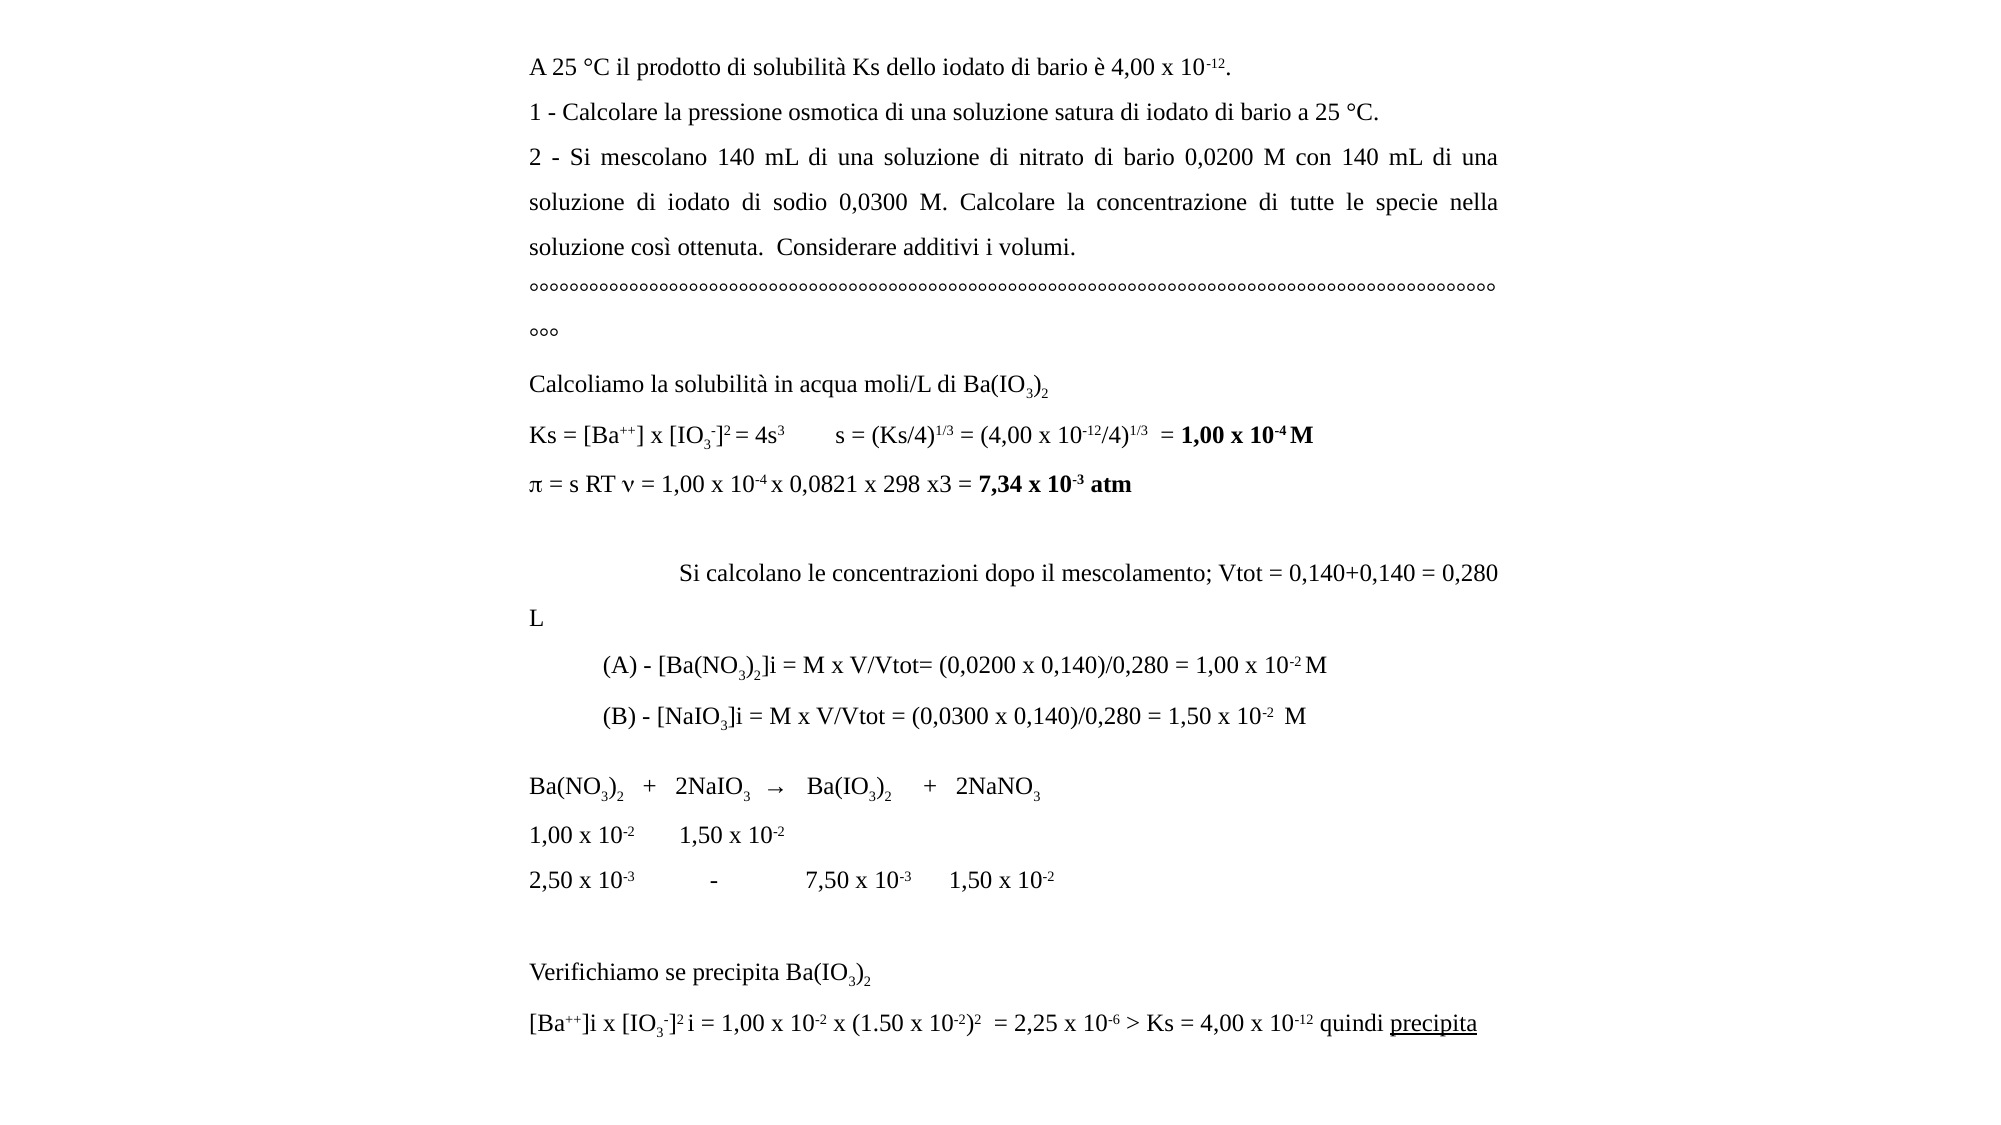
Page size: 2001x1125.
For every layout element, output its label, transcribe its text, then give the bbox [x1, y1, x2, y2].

text_box A 25 °C il prodotto di solubilità Ks dello iodato di bario è 4,00 x 10-12. 1 - Calcolare la pressione osmotica di una soluzione satura di iodato di bario a 25 °C. 2 - Si mescolano 140 mL di una soluzione di nitrato di bario 0,0200 M con 140 mL di una soluzione di iodato di sodio 0,0300 M. Calcolare la concentrazione di tutte le specie nella soluzione così ottenuta. Considerare additivi i volumi. °°°°°°°°°°°°°°°°°°°°°°°°°°°°°°°°°°°°°°°°°°°°°°°°°°°°°°°°°°°°°°°°°°°°°°°°°°°°°°°°°°°°°°°°°°°°°°°°°°°° Calcoliamo la solubilità in acqua moli/L di Ba(IO3)2 Ks = [Ba++] x [IO3-]2 = 4s3 s = (Ks/4)1/3 = (4,00 x 10-12/4)1/3 = 1,00 x 10-4 M p = s RT n = 1,00 x 10-4 x 0,0821 x 298 x3 = 7,34 x 10-3 atm Si calcolano le concentrazioni dopo il mescolamento; Vtot = 0,140+0,140 = 0,280 L (A) - [Ba(NO3)2]i = M x V/Vtot= (0,0200 x 0,140)/0,280 = 1,00 x 10-2 M (B) - [NaIO3]i = M x V/Vtot = (0,0300 x 0,140)/0,280 = 1,50 x 10-2 M [514, 28, 1515, 700]
text_box Ba(NO3)2 + 2NaIO3 → Ba(IO3)2 + 2NaNO3 1,00 x 10-2 1,50 x 10-2 2,50 x 10-3 - 7,50 x 10-3 1,50 x 10-2 Verifichiamo se precipita Ba(IO3)2 [Ba++]i x [IO3-]2 i = 1,00 x 10-2 x (1.50 x 10-2)2 = 2,25 x 10-6 > Ks = 4,00 x 10-12 quindi precipita [514, 700, 1515, 1048]
